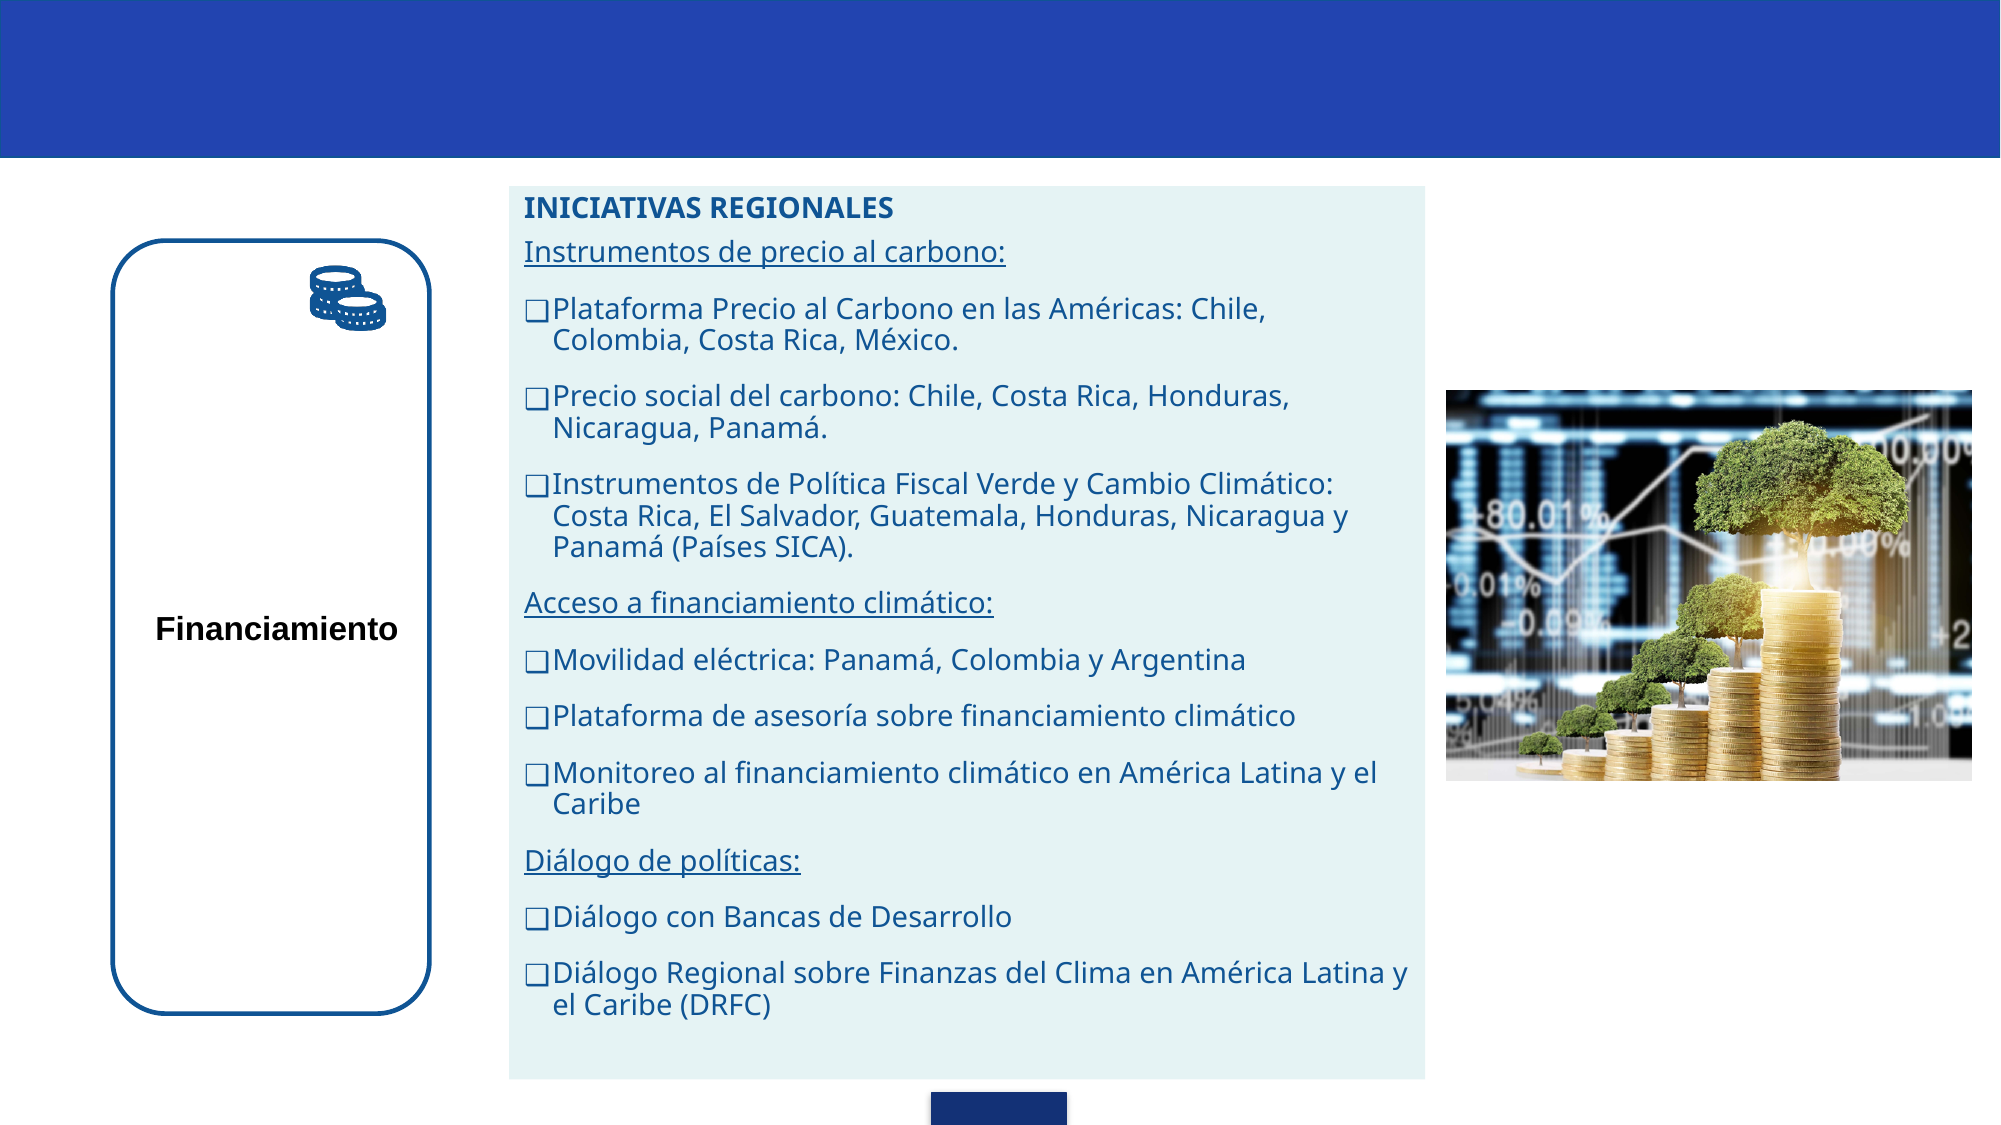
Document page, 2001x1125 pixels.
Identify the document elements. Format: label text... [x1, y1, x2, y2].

text_box Financiamiento [112, 240, 430, 1014]
picture [302, 255, 389, 342]
text_box INICIATIVAS REGIONALES Instrumentos de precio al carbono: Plataforma Precio al Carbono en las Américas: Chile, Colombia, Costa Rica, México. Precio social del carbono: Chile, Costa Rica, Honduras, Nicaragua, Panamá. Instrumentos de Política Fiscal Verde y Cambio Climático: Costa Rica, El Salvador, Guatemala, Honduras, Nicaragua y Panamá (Países SICA). Acceso a financiamiento climático: Movilidad eléctrica: Panamá, Colombia y Argentina Plataforma de asesoría sobre financiamiento climático Monitoreo al financiamiento climático en América Latina y el Caribe Diálogo de políticas: Diálogo con Bancas de Desarrollo Diálogo Regional sobre Finanzas del Clima en América Latina y el Caribe (DRFC) [509, 186, 1426, 1080]
picture [1446, 389, 1972, 781]
